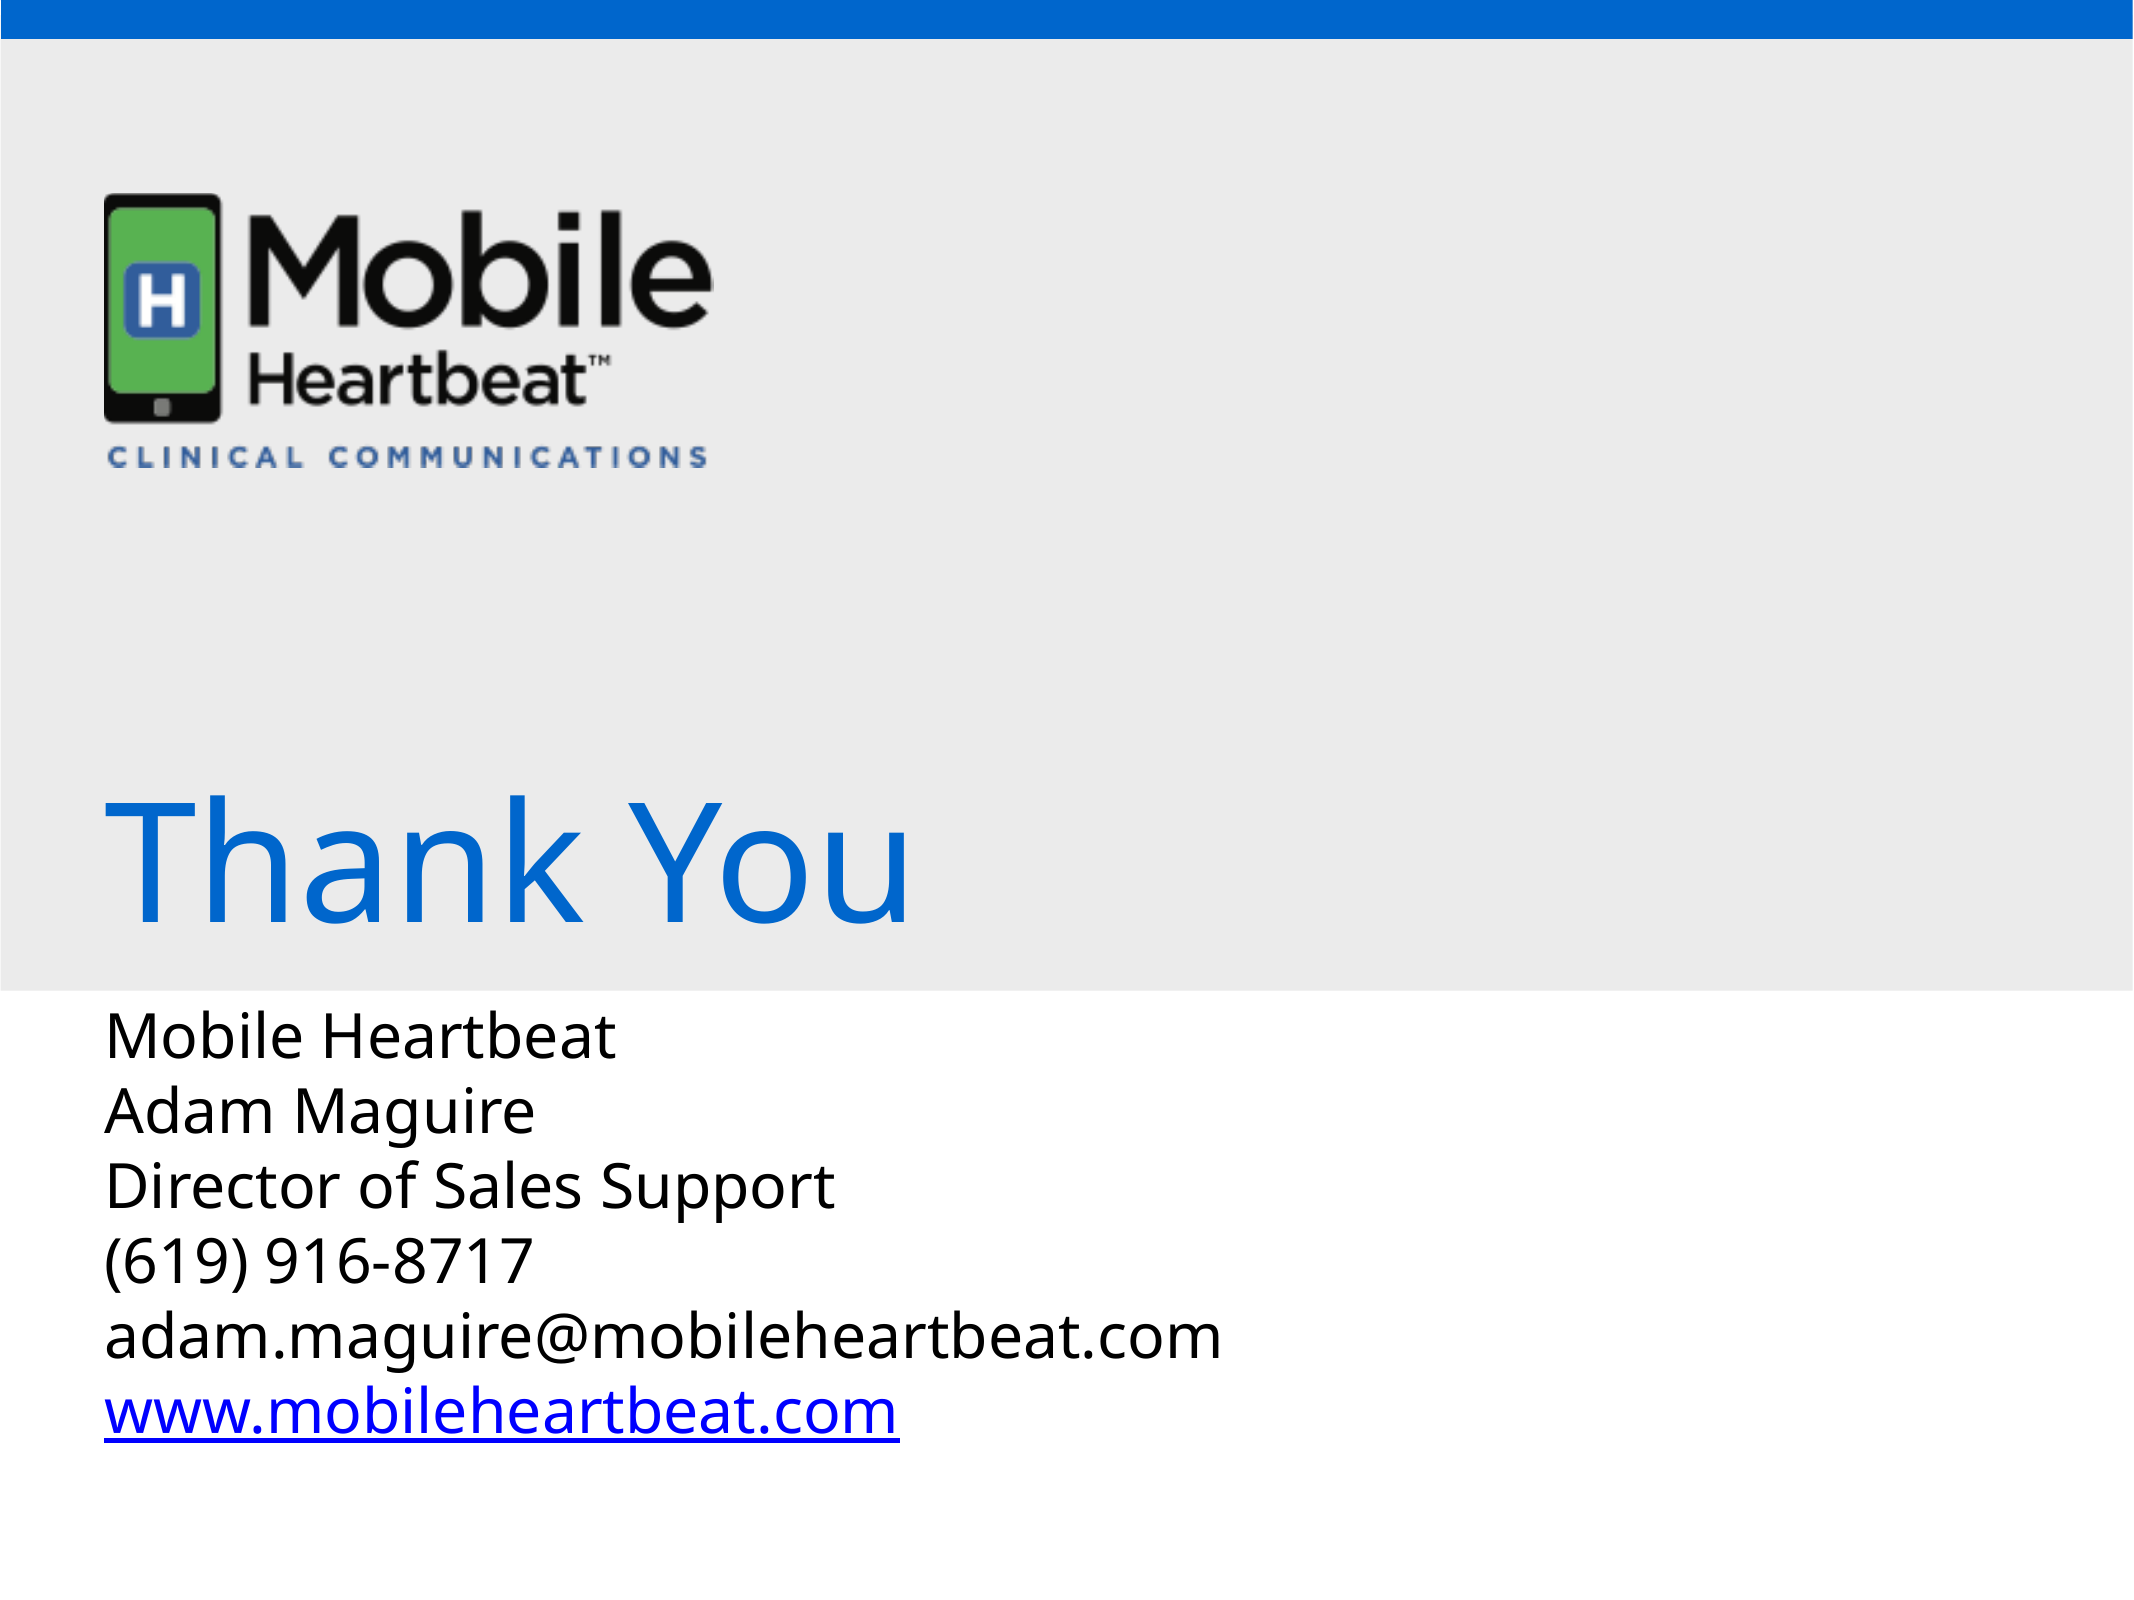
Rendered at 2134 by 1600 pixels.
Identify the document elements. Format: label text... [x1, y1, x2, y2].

list Mobile Heartbeat Adam Maguire Director of Sales Support (619) 916-8717 adam.maguire@mobileheartbeat.com www.mobileheartbeat.com [103, 995, 2012, 1463]
picture [104, 193, 714, 468]
title Thank You [103, 754, 2012, 990]
